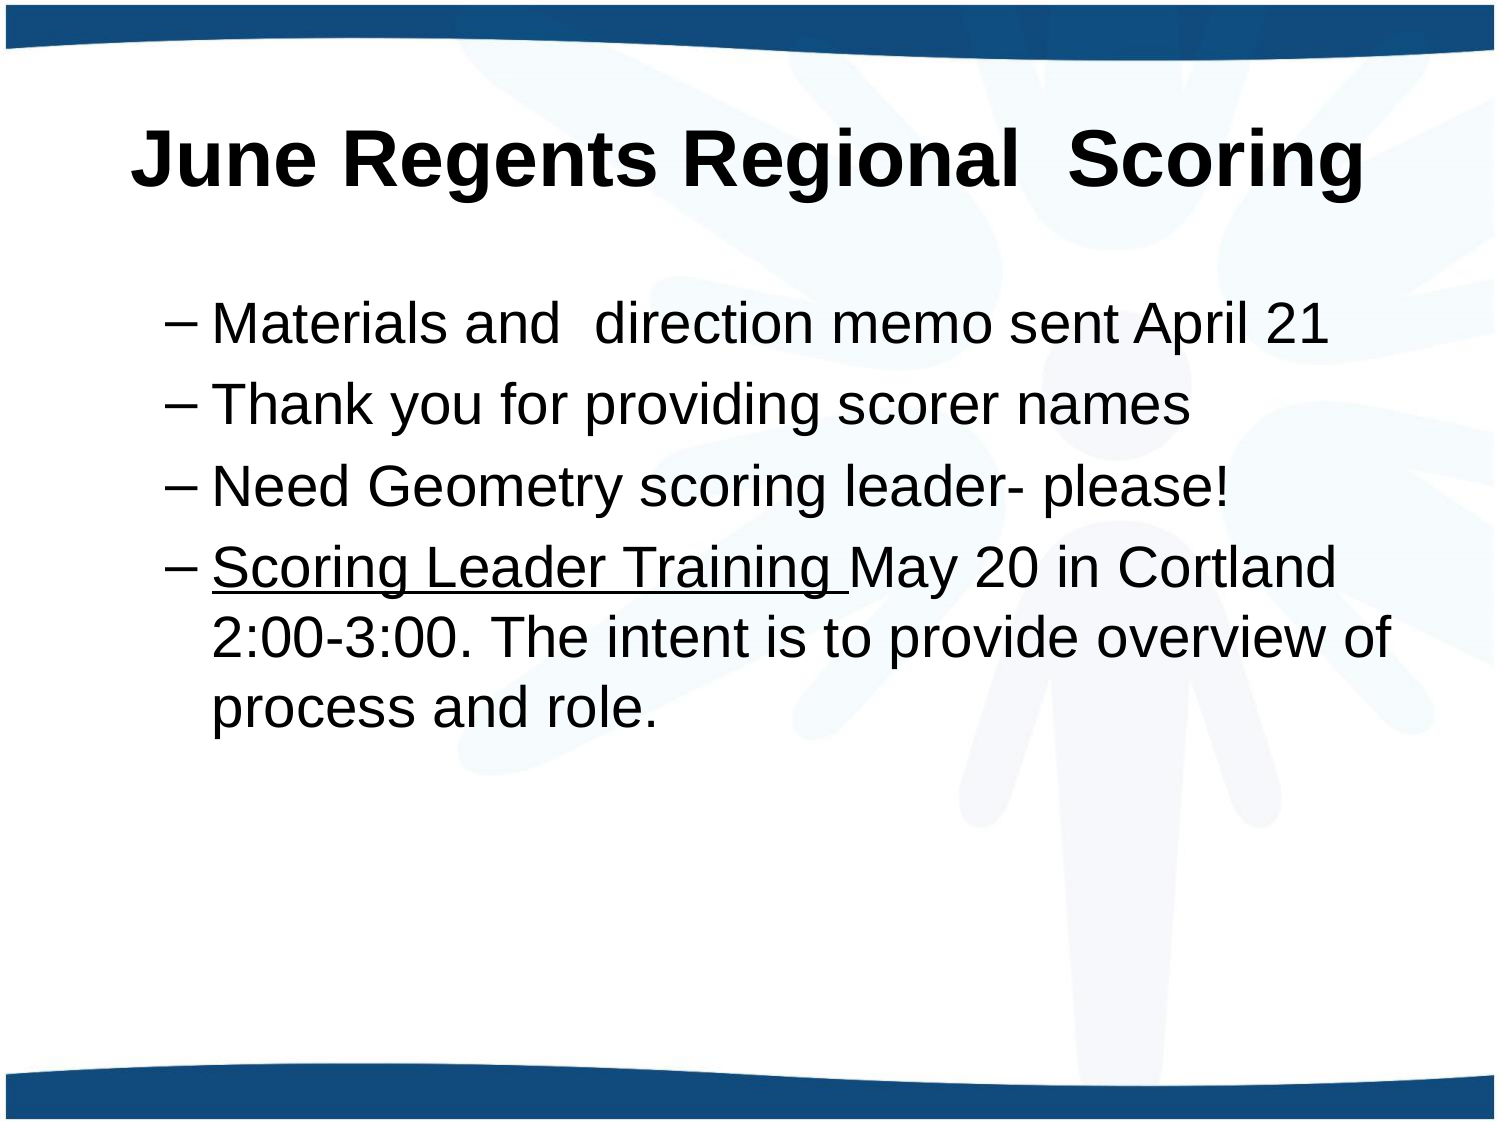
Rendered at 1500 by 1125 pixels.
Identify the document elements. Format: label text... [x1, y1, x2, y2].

title June Regents Regional Scoring [75, 59, 1425, 248]
picture [0, 0, 1500, 1125]
list Materials and direction memo sent April 21 Thank you for providing scorer names Need Geometry scoring leader- please! Scoring Leader Training May 20 in Cortland 2:00-3:00. The intent is to provide overview of process and role. [75, 277, 1425, 1020]
